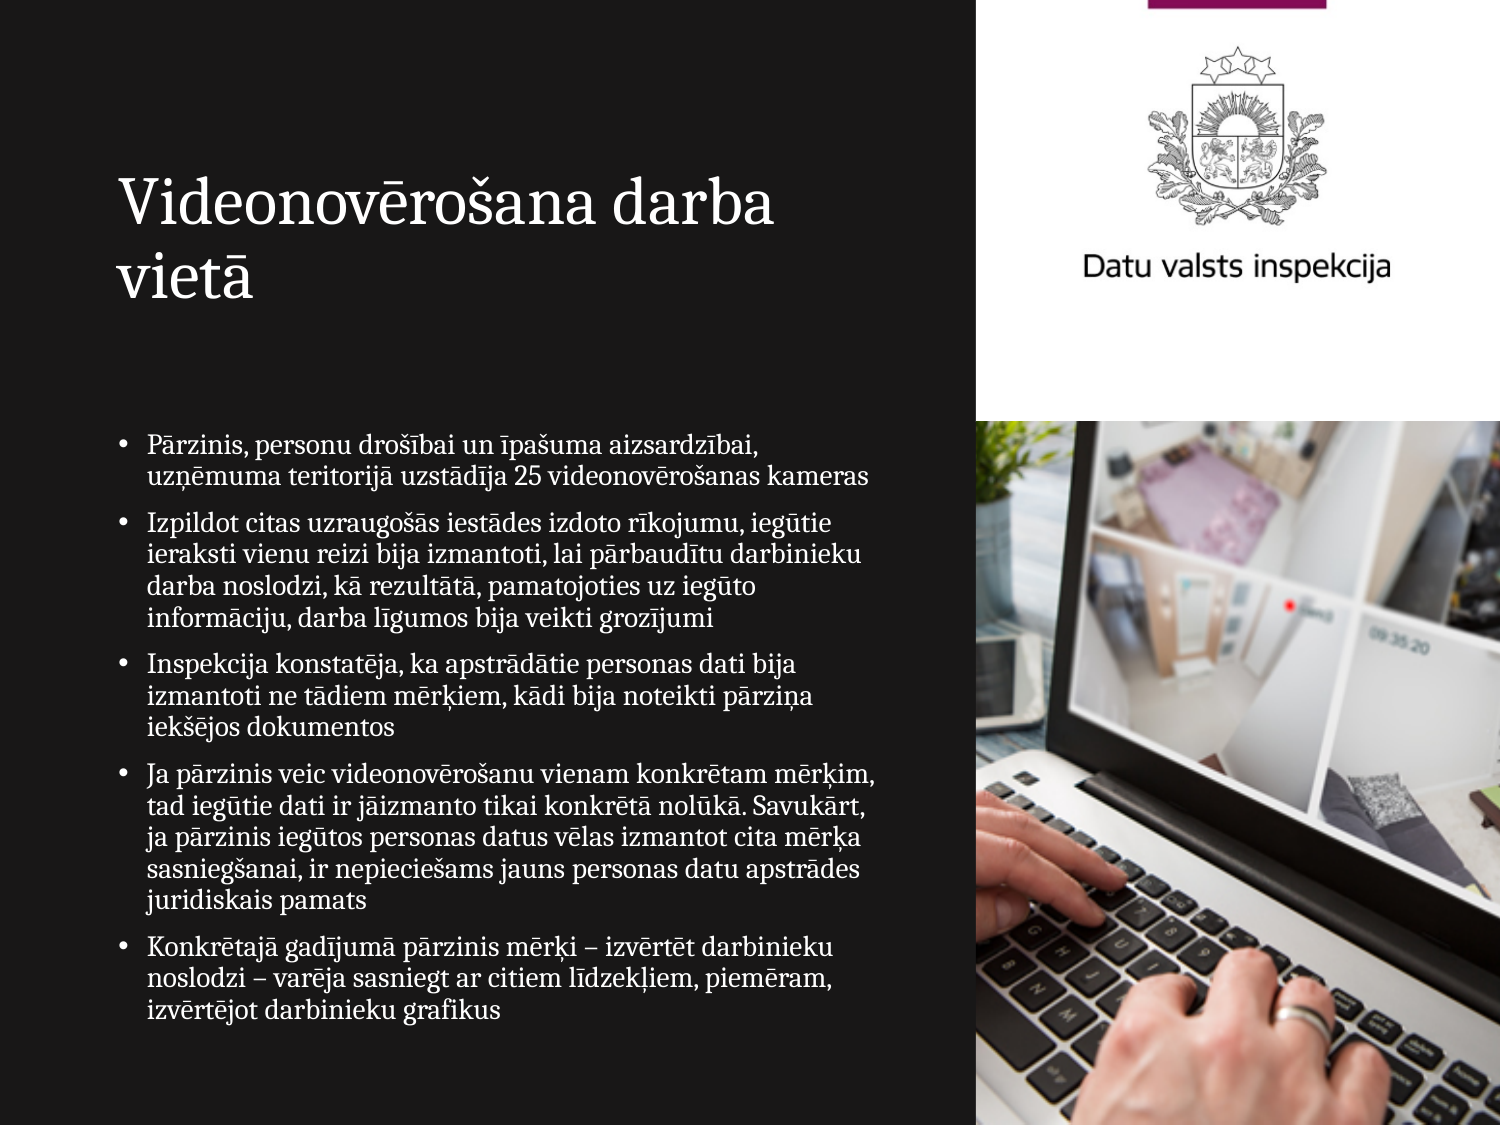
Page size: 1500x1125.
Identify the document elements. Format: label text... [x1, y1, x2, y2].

list Pārzinis, personu drošībai un īpašuma aizsardzībai, uzņēmuma teritorijā uzstādīja 25 videonovērošanas kameras Izpildot citas uzraugošās iestādes izdoto rīkojumu, iegūtie ieraksti vienu reizi bija izmantoti, lai pārbaudītu darbinieku darba noslodzi, kā rezultātā, pamatojoties uz iegūto informāciju, darba līgumos bija veikti grozījumi Inspekcija konstatēja, ka apstrādātie personas dati bija izmantoti ne tādiem mērķiem, kādi bija noteikti pārziņa iekšējos dokumentos Ja pārzinis veic videonovērošanu vienam konkrētam mērķim, tad iegūtie dati ir jāizmanto tikai konkrētā nolūkā. Savukārt, ja pārzinis iegūtos personas datus vēlas izmantot cita mērķa sasniegšanai, ir nepieciešams jauns personas datu apstrādes juridiskais pamats Konkrētajā gadījumā pārzinis mērķi – izvērtēt darbinieku noslodzi – varēja sasniegt ar citiem līdzekļiem, piemēram, izvērtējot darbinieku grafikus [103, 421, 903, 1061]
picture [975, 0, 1500, 1125]
title Videonovērošana darba vietā [103, 100, 903, 322]
